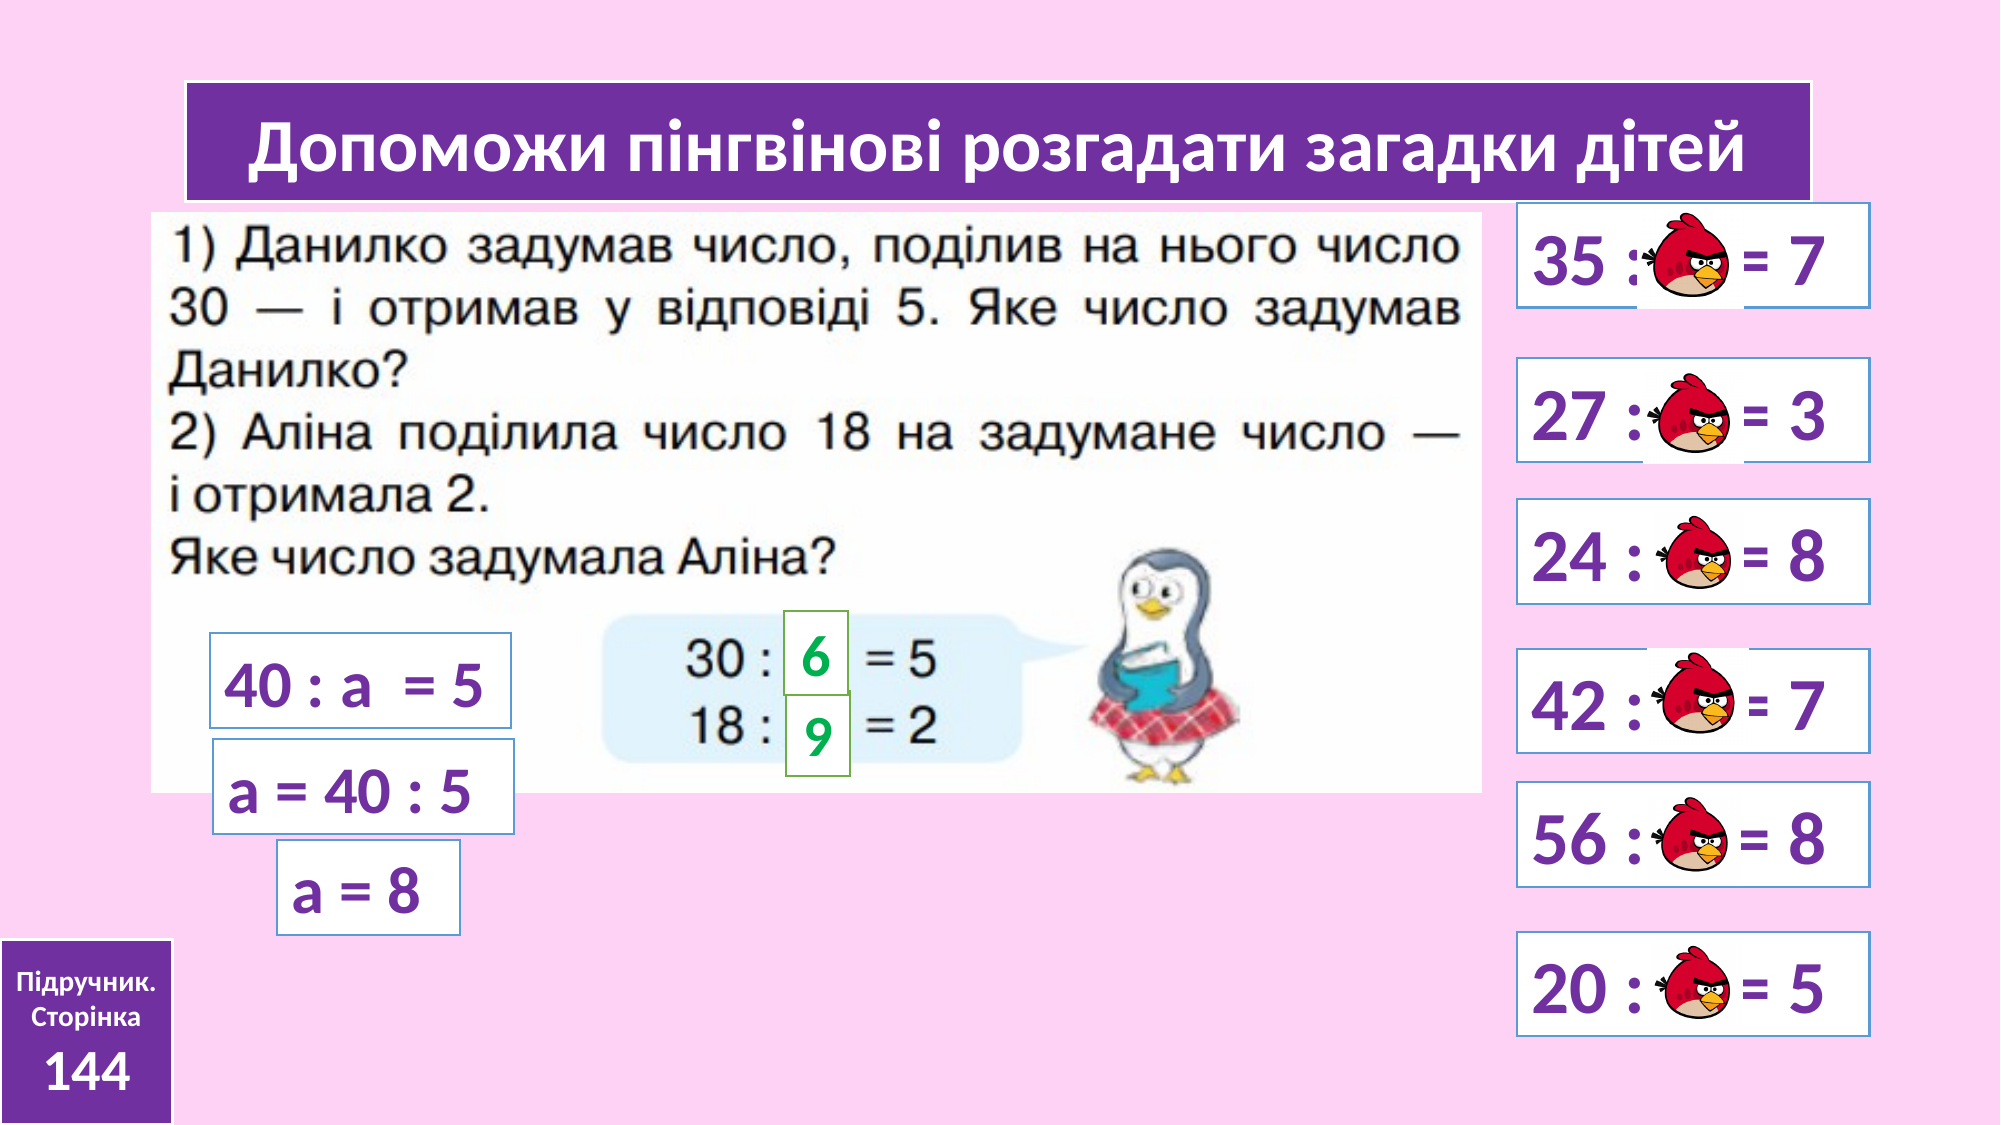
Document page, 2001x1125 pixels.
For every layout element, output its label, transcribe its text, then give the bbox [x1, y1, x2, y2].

text_box Підручник. Сторінка 144 [0, 938, 174, 1125]
picture [1652, 512, 1744, 599]
text_box 20 : 4 = 5 [1516, 931, 1871, 1037]
text_box а = 40 : 5 [212, 793, 515, 835]
text_box 56 : 7 = 8 [1516, 781, 1871, 888]
text_box Допоможи пінгвінові розгадати загадки дітей [184, 80, 1813, 203]
picture [1651, 942, 1743, 1029]
picture [1643, 369, 1744, 464]
text_box а = 8 [276, 839, 461, 936]
picture [1637, 208, 1744, 309]
text_box 35 : 5 = 7 [1516, 202, 1871, 309]
picture [1647, 793, 1741, 882]
picture [1647, 648, 1749, 745]
text_box 27 : 9 = 3 [1516, 357, 1871, 463]
picture [150, 212, 1482, 793]
text_box 42 : 6 = 7 [1516, 648, 1871, 754]
text_box 24 : 3 = 8 [1516, 498, 1871, 605]
